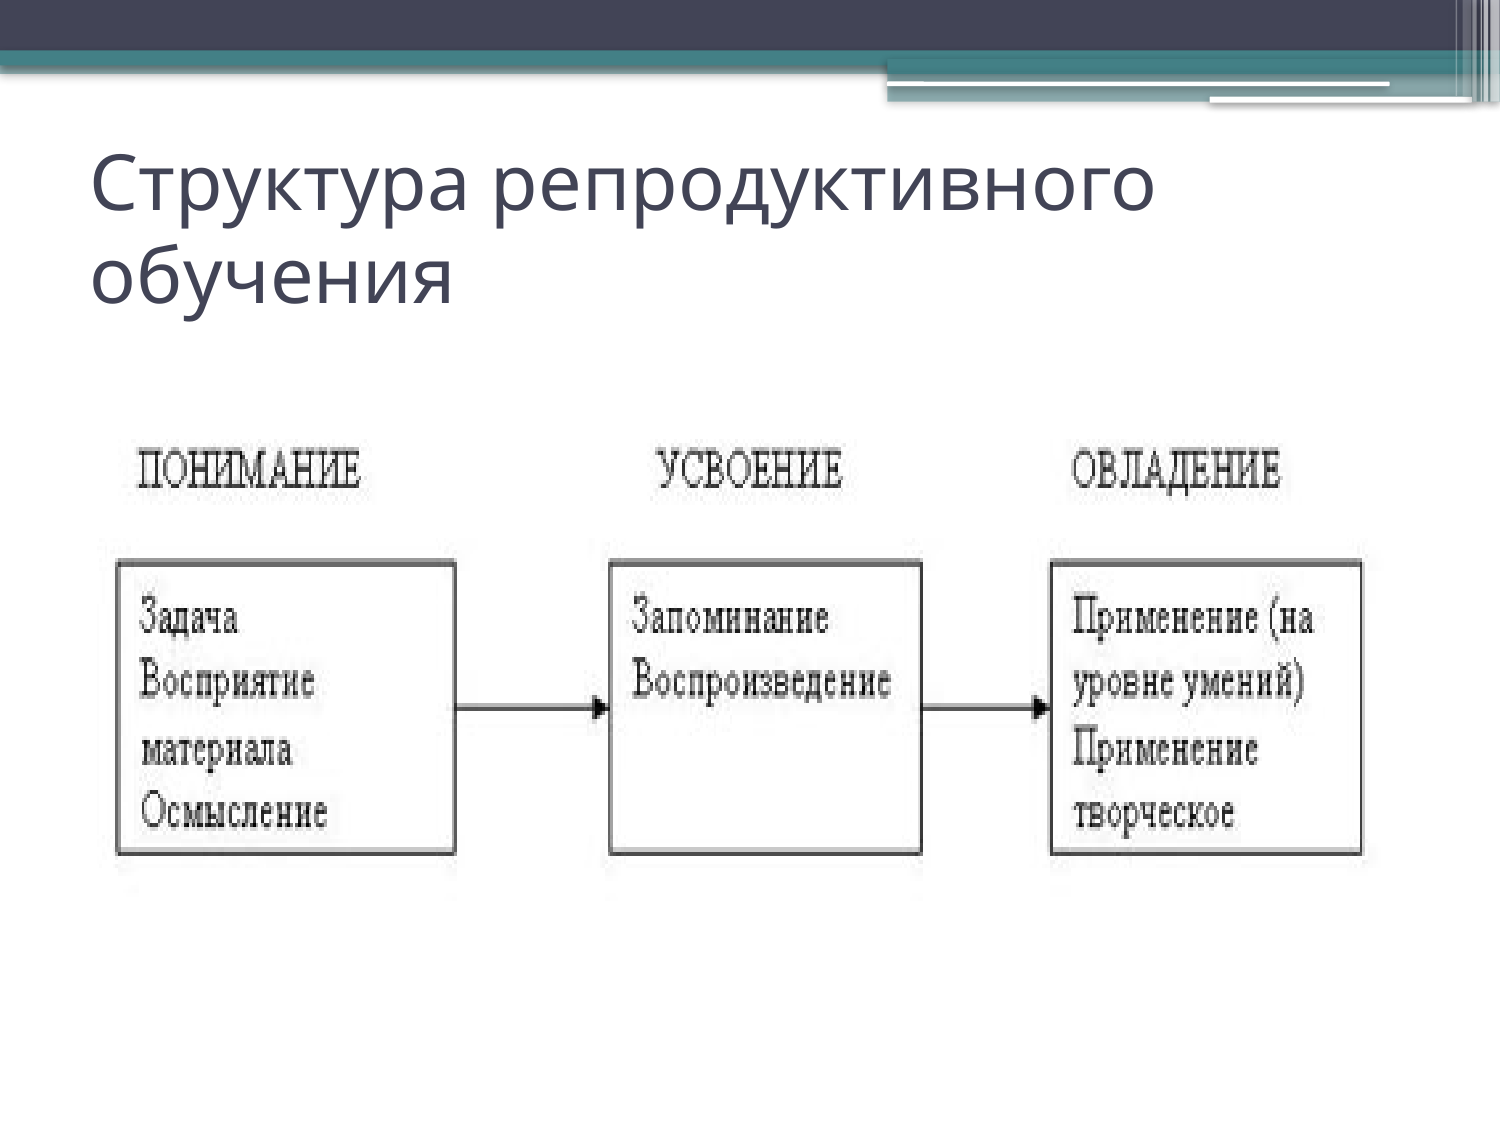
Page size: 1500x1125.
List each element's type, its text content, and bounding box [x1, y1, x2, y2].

title Структура репродуктивного обучения [75, 125, 1425, 327]
picture [76, 373, 1400, 977]
